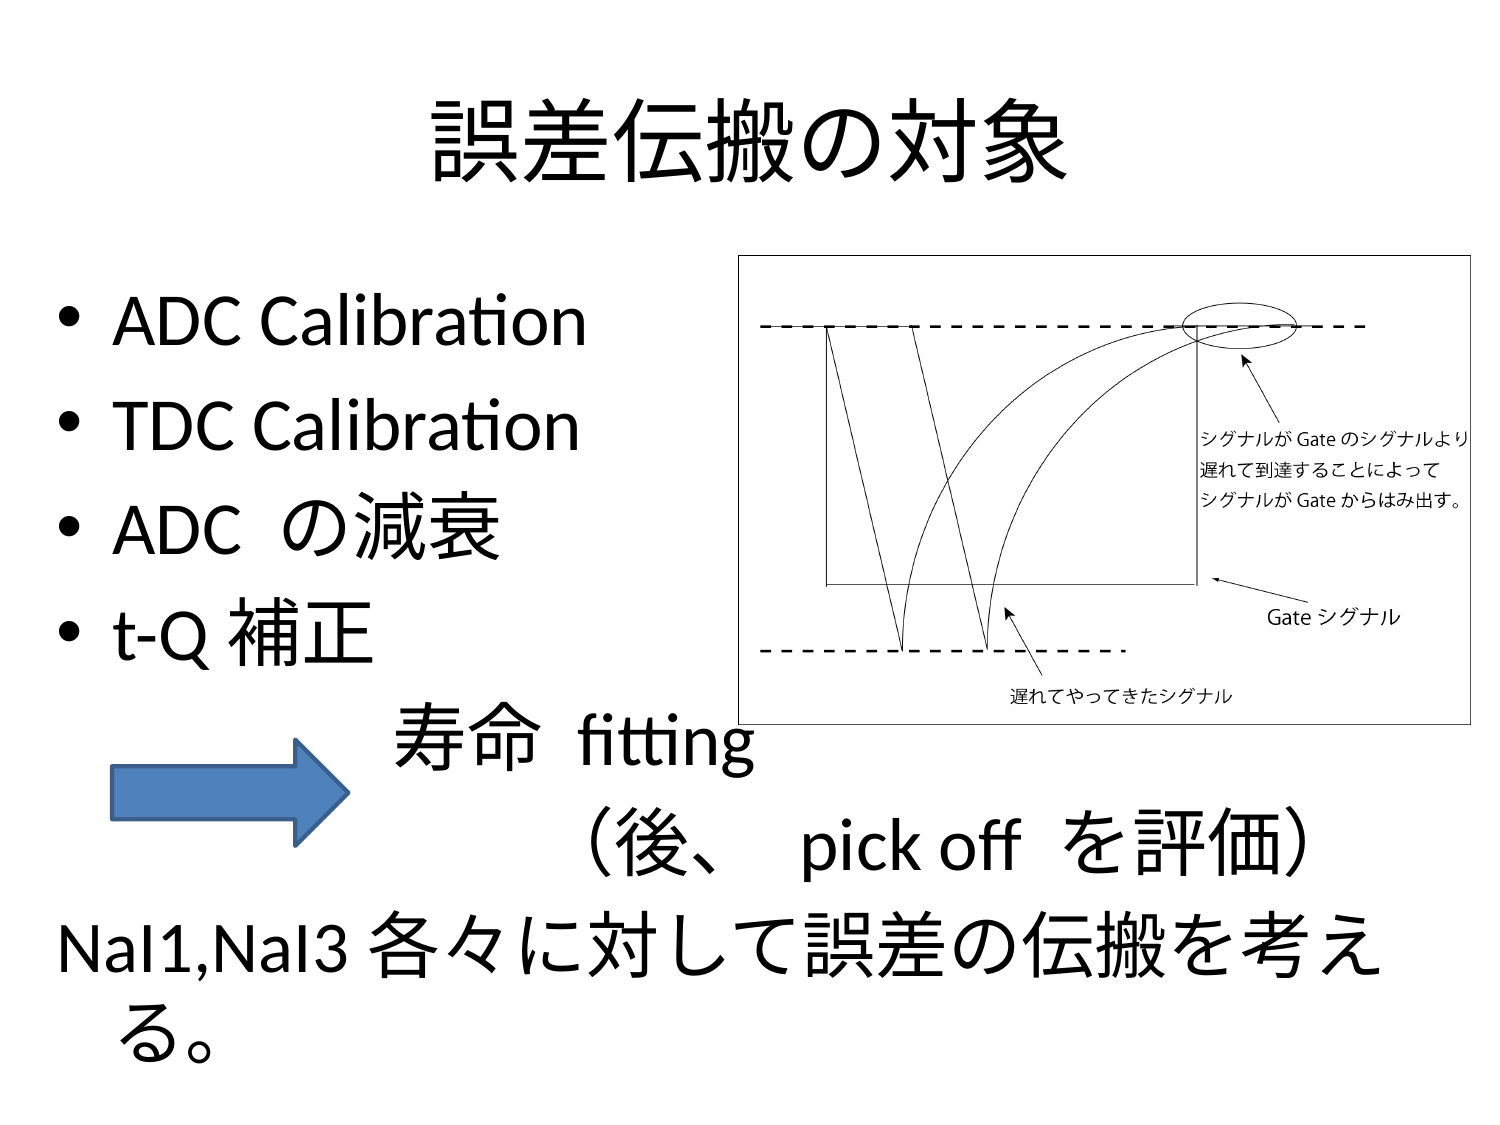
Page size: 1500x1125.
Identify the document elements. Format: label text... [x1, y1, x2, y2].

title 誤差伝搬の対象 [75, 45, 1425, 233]
list ADC Calibration TDC Calibration ADC の減衰 t-Q補正 寿命 fitting （後、 pick off を評価） NaI1,NaI3各々に対して誤差の伝搬を考える。 [41, 262, 1459, 1071]
picture [737, 255, 1471, 725]
text_box [109, 737, 351, 848]
